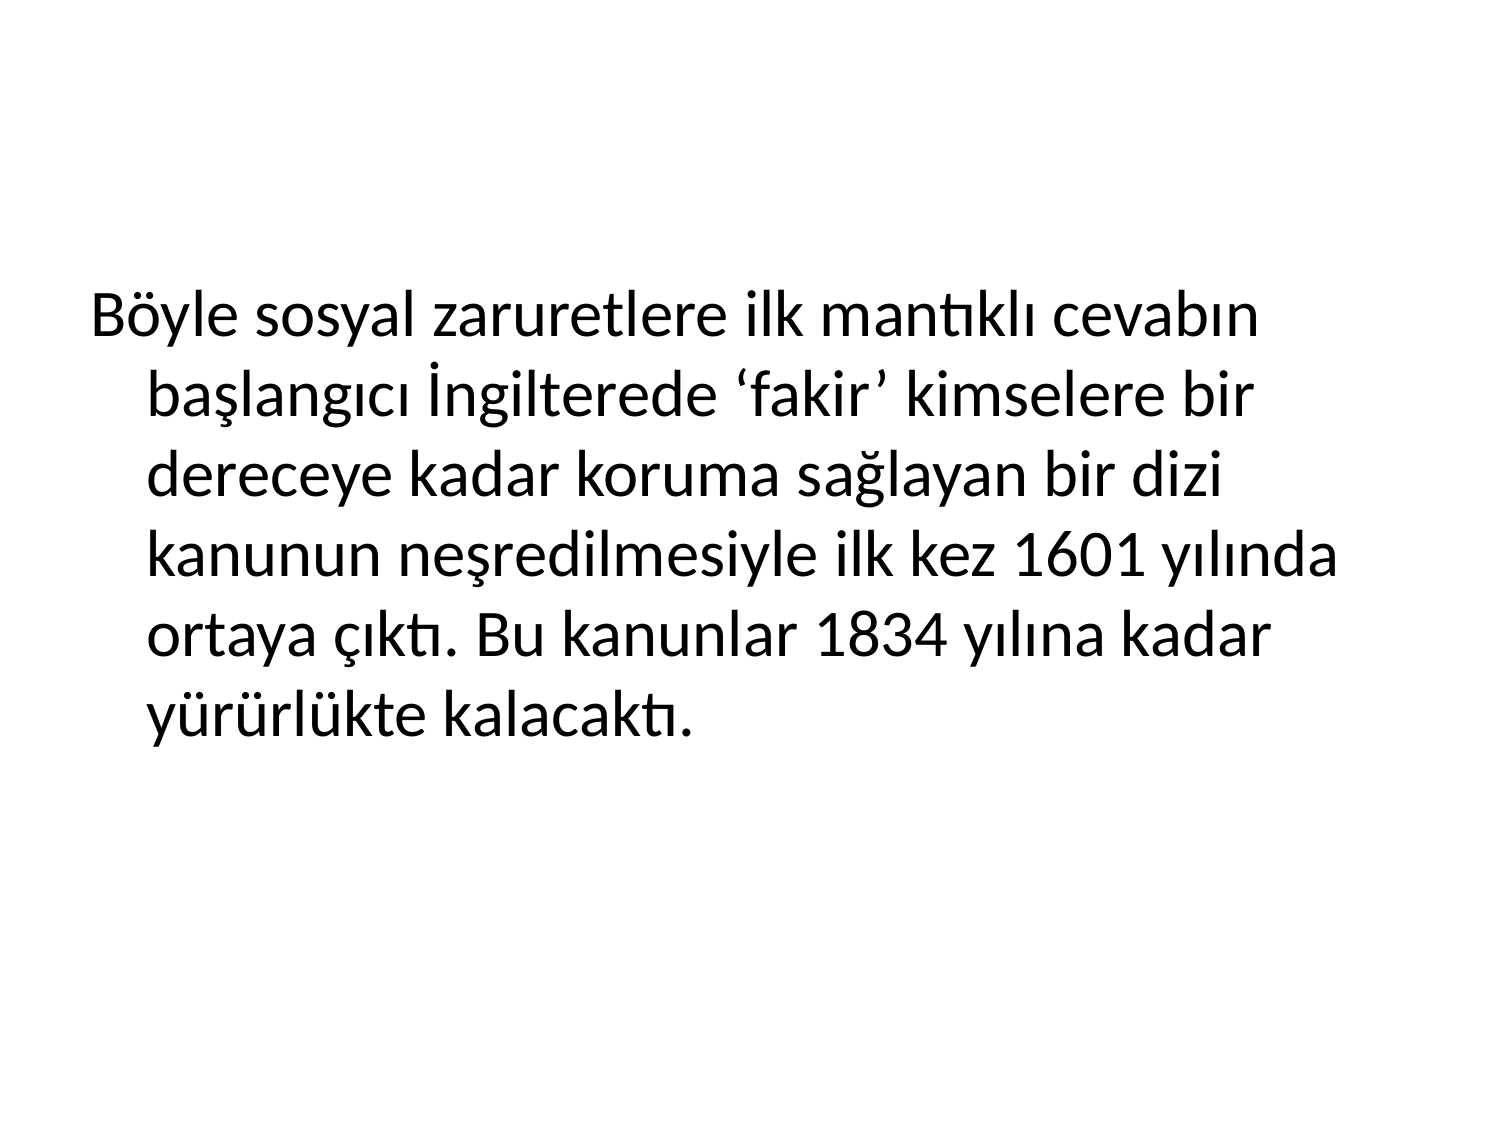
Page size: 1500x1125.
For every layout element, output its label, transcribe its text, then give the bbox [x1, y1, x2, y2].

list Böyle sosyal zaruretlere ilk mantıklı cevabın başlangıcı İngilterede ‘fakir’ kimselere bir dereceye kadar koruma sağlayan bir dizi kanunun neşredilmesiyle ilk kez 1601 yılında ortaya çıktı. Bu kanunlar 1834 yılına kadar yürürlükte kalacaktı. [75, 262, 1425, 1005]
